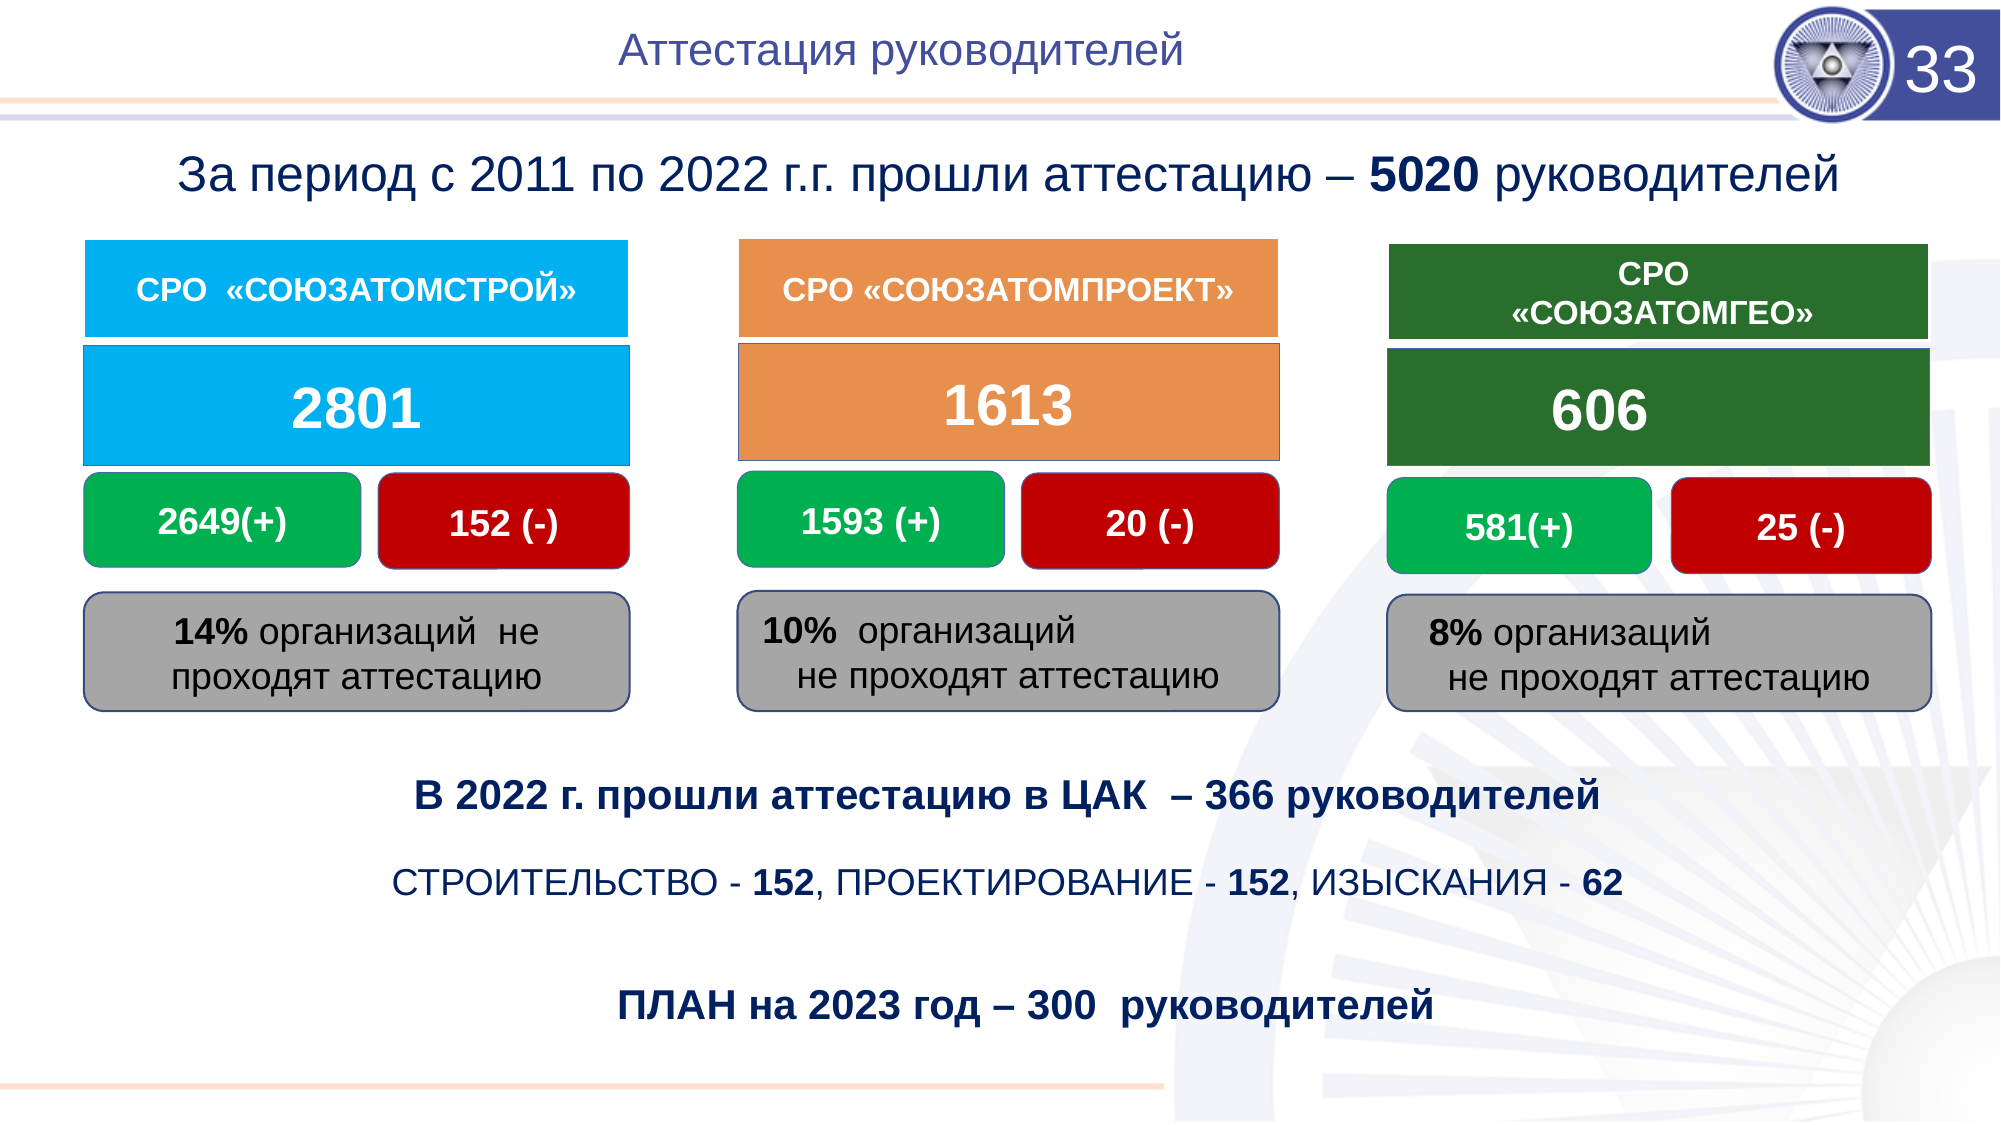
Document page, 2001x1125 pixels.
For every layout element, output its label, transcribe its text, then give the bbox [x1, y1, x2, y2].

text_box СРО «СОЮЗАТОМСТРОЙ» [82, 237, 631, 340]
slide_number 33 [1543, 35, 1994, 96]
text_box За период с 2011 по 2022 г.г. прошли аттестацию – 5020 руководителей [103, 119, 1915, 231]
text_box СРО «СОЮЗАТОМПРОЕКТ» [736, 236, 1281, 340]
text_box 8% организаций не проходят аттестацию [1386, 593, 1933, 713]
text_box 152 (-) [377, 472, 631, 570]
text_box 2801 [83, 345, 630, 466]
text_box 581(+) [1386, 477, 1653, 575]
text_box 2649(+) [83, 472, 362, 568]
text_box 14% организаций не проходят аттестацию [82, 591, 631, 713]
text_box В 2022 г. прошли аттестацию в ЦАК – 366 руководителей СТРОИТЕЛЬСТВО - 152, ПРОЕКТИРОВАНИЕ - 152, ИЗЫСКАНИЯ - 62 [83, 730, 1932, 947]
title Аттестация руководителей [603, 18, 1346, 84]
text_box 1613 [738, 343, 1280, 461]
text_box 25 (-) [1670, 477, 1932, 575]
text_box ПЛАН на 2023 год – 300 руководителей [332, 947, 1616, 1066]
text_box 20 (-) [1020, 472, 1280, 570]
picture [0, 0, 2001, 1125]
text_box СРО «СОЮЗАТОМГЕО» [1386, 241, 1931, 342]
text_box 10% организаций не проходят аттестацию [736, 589, 1281, 713]
text_box 1593 (+) [736, 470, 1006, 568]
text_box 606 [1387, 348, 1930, 466]
